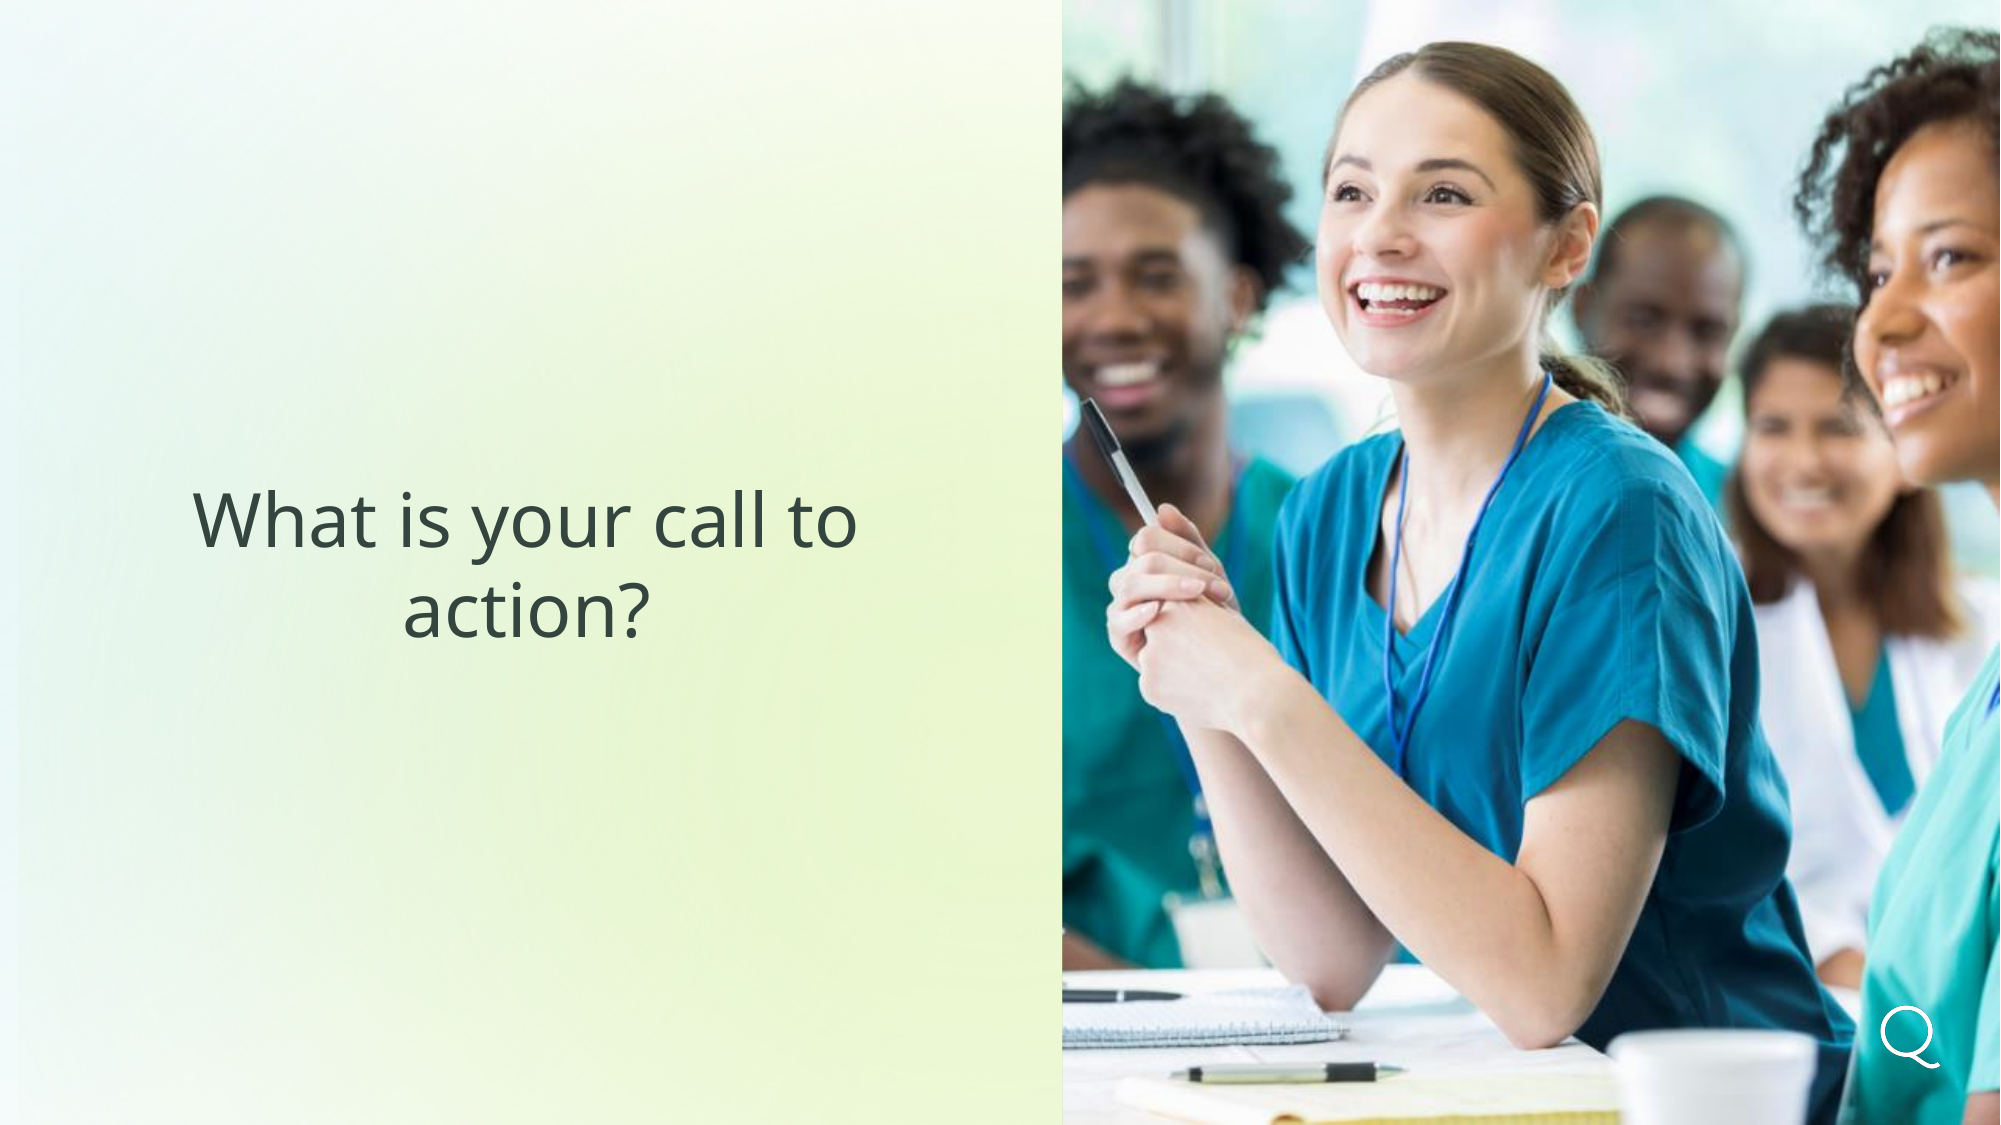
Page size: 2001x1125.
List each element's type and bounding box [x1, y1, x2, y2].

text_box [0, 0, 1063, 1125]
picture [1063, 0, 2000, 1125]
